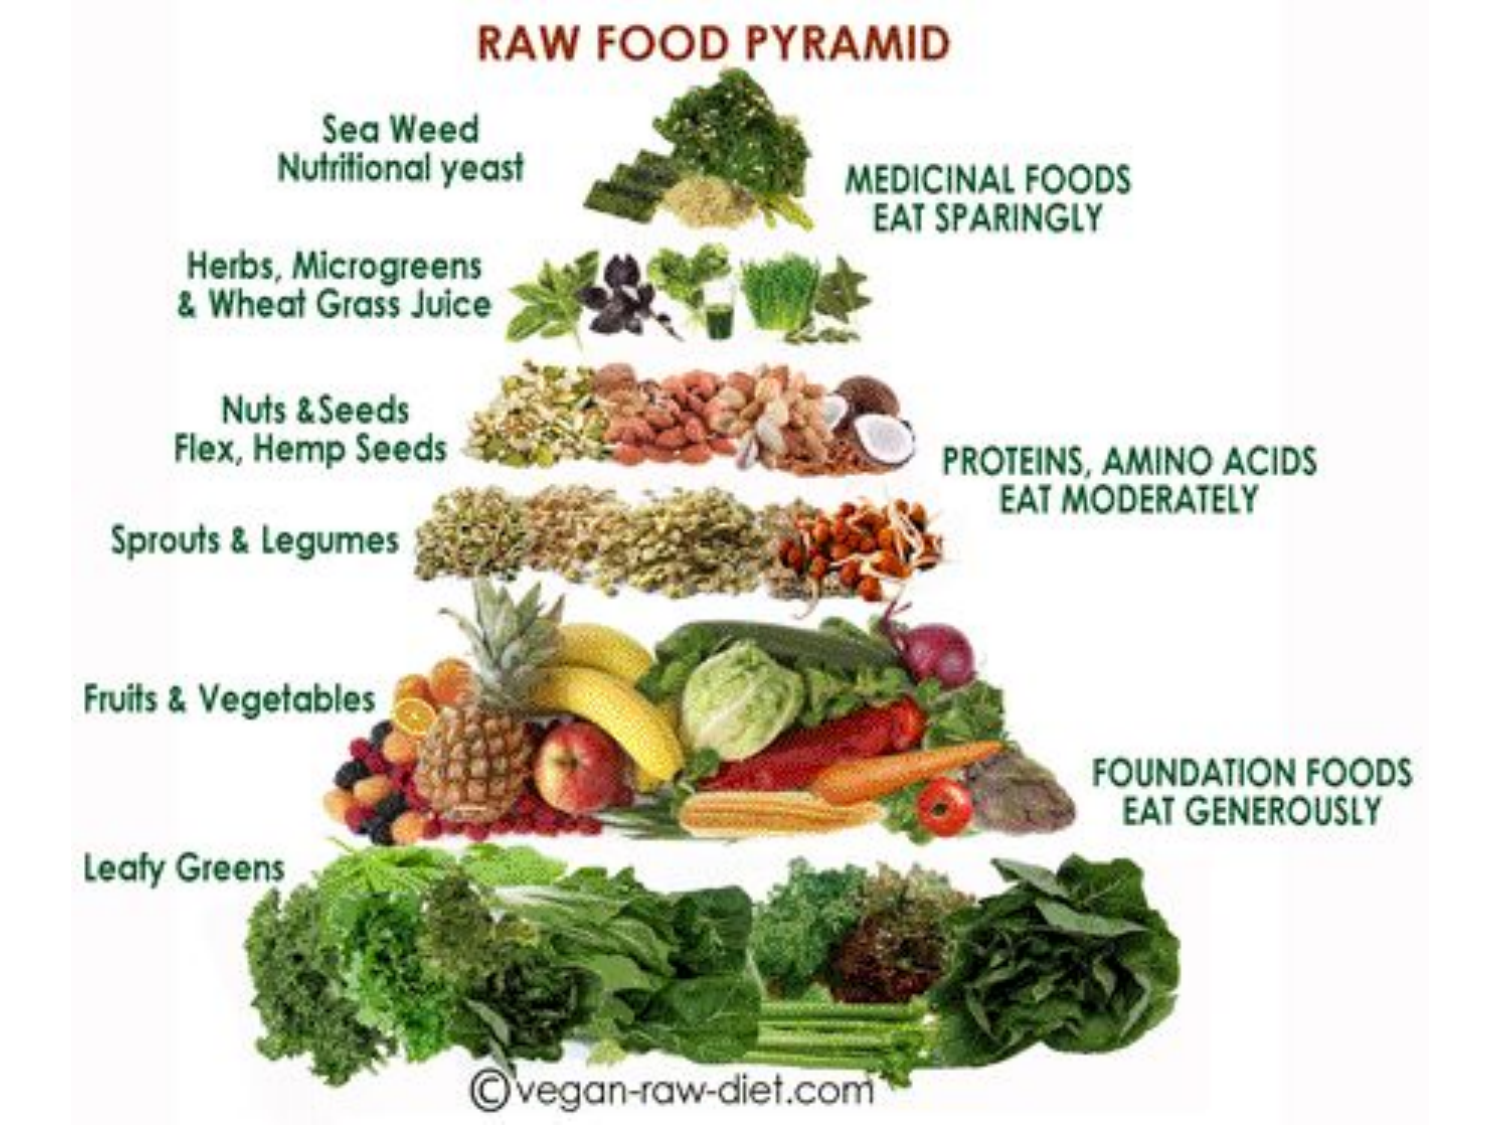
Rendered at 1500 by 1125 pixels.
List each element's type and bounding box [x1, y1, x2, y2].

list [71, 0, 1429, 1125]
